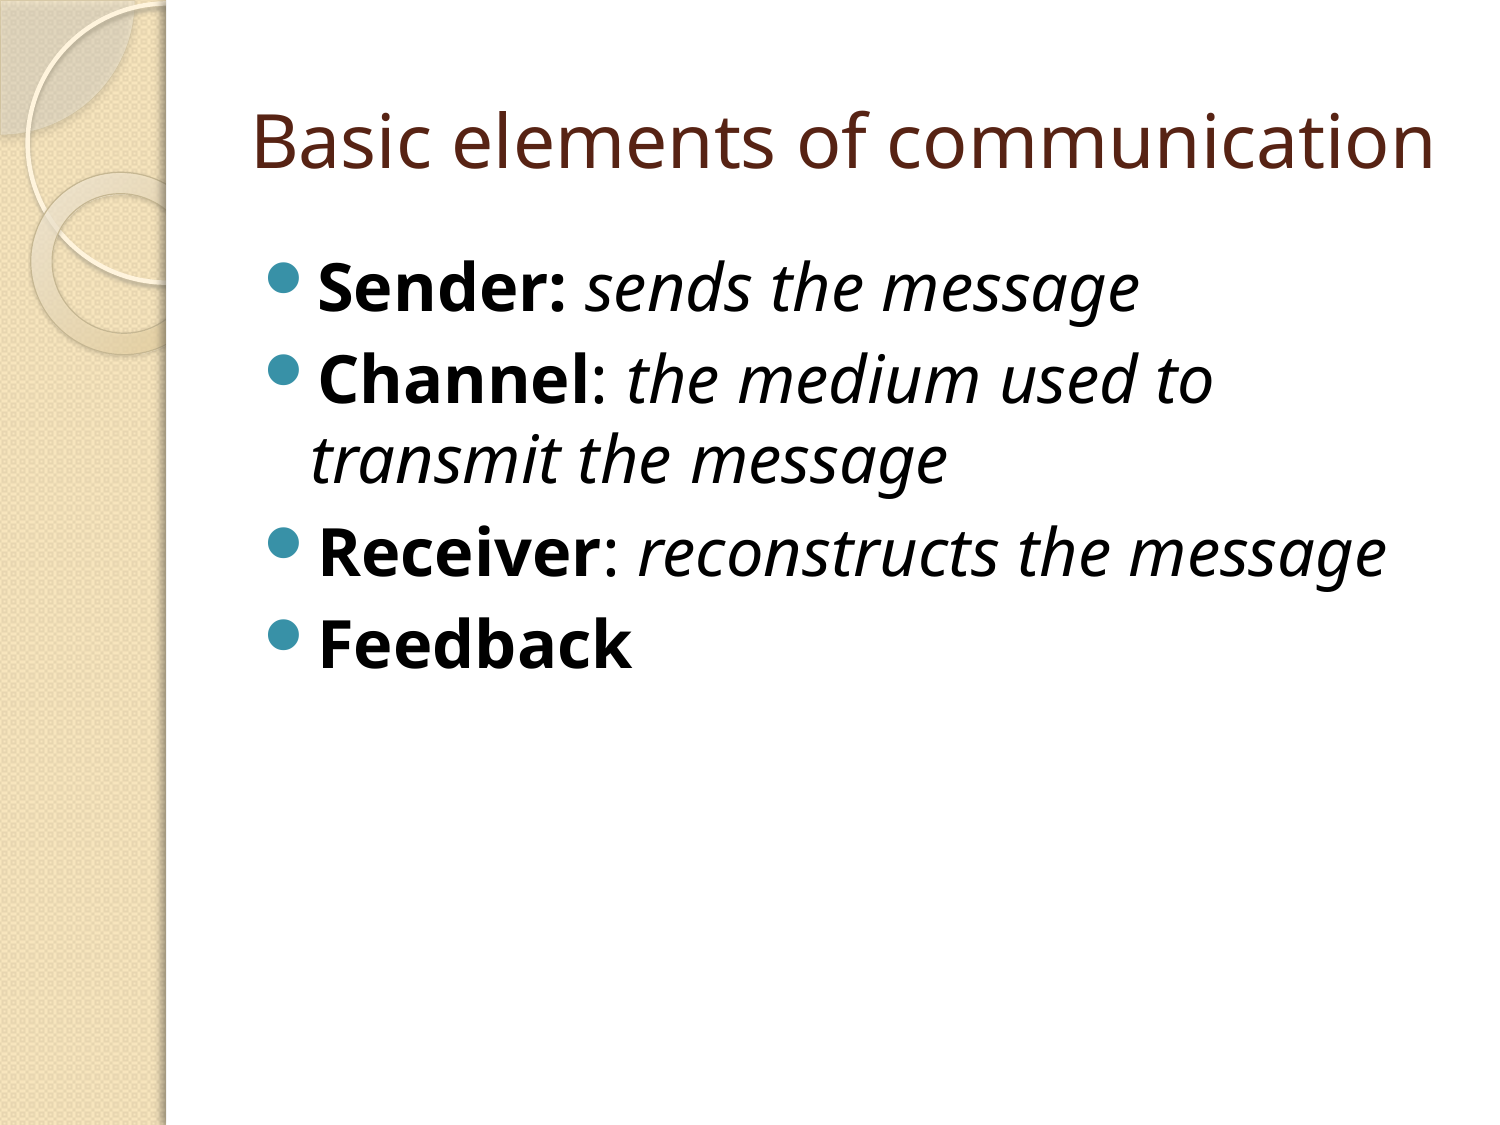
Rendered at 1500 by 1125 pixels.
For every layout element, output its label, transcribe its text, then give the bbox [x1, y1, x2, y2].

title Basic elements of communication [235, 45, 1466, 233]
list Sender: sends the message Channel: the medium used to transmit the message Receiver: reconstructs the message Feedback [235, 237, 1466, 1025]
